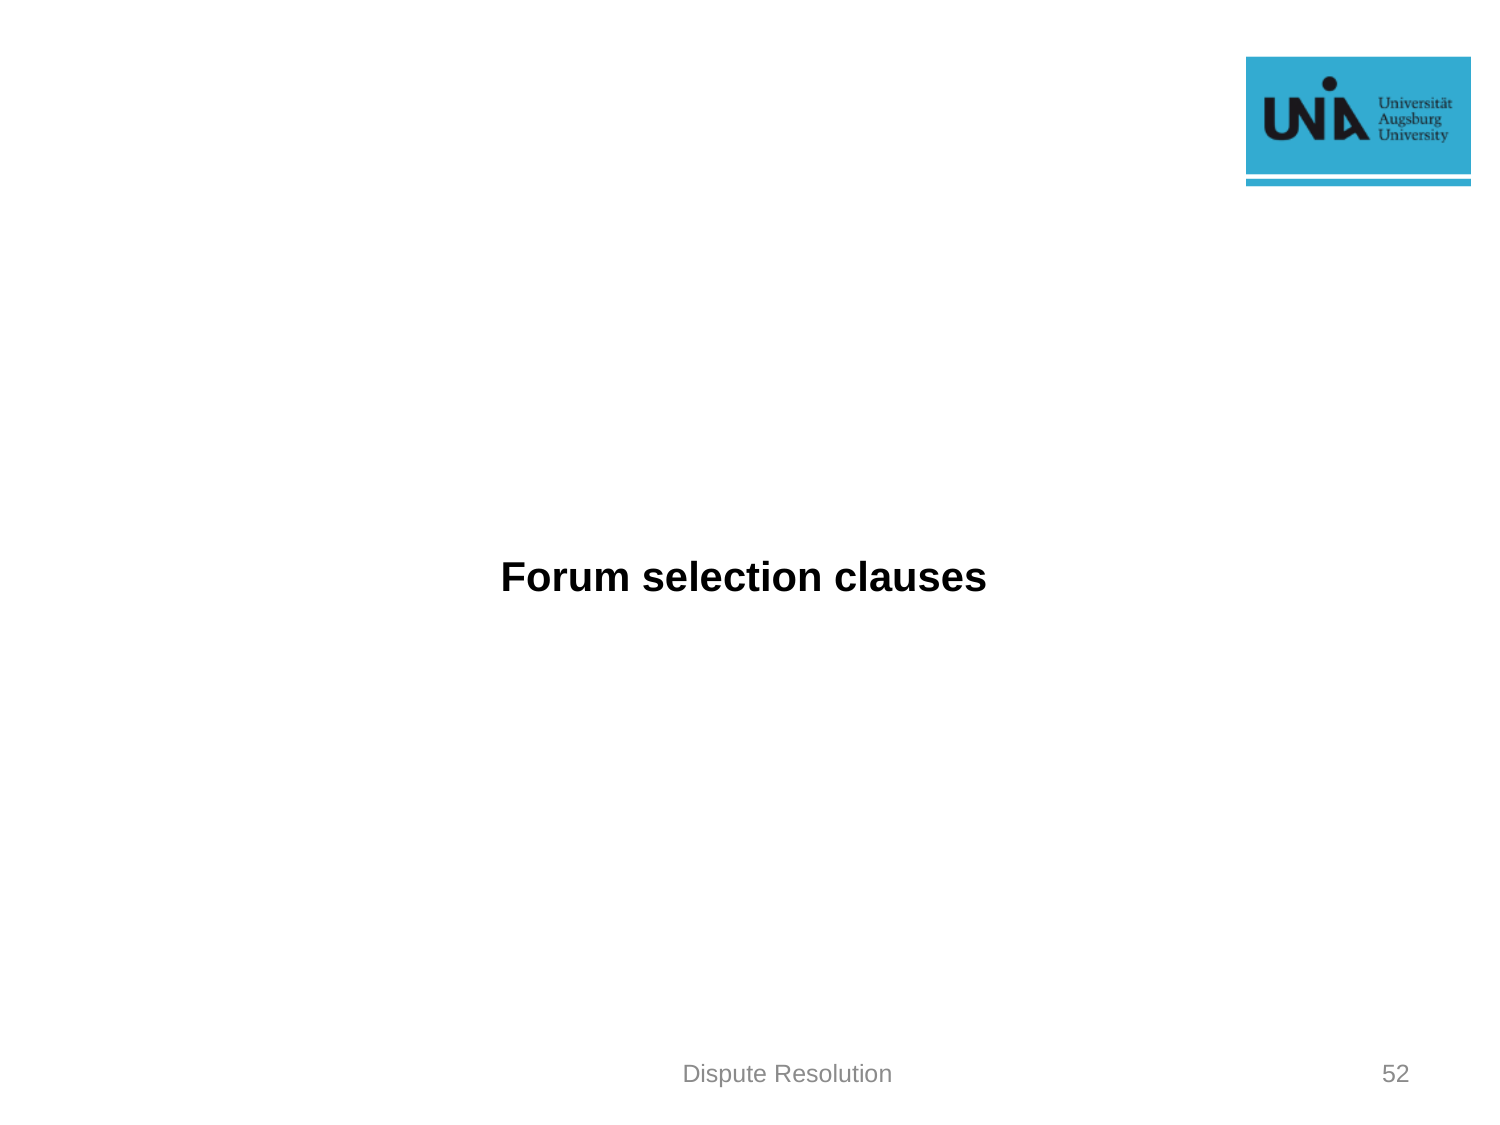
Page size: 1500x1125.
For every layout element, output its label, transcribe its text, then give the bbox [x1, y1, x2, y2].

footer Dispute Resolution [254, 1042, 1322, 1103]
picture [1246, 42, 1471, 188]
list Forum selection clauses [75, 219, 1425, 1005]
slide_number 52 [1338, 1042, 1425, 1103]
